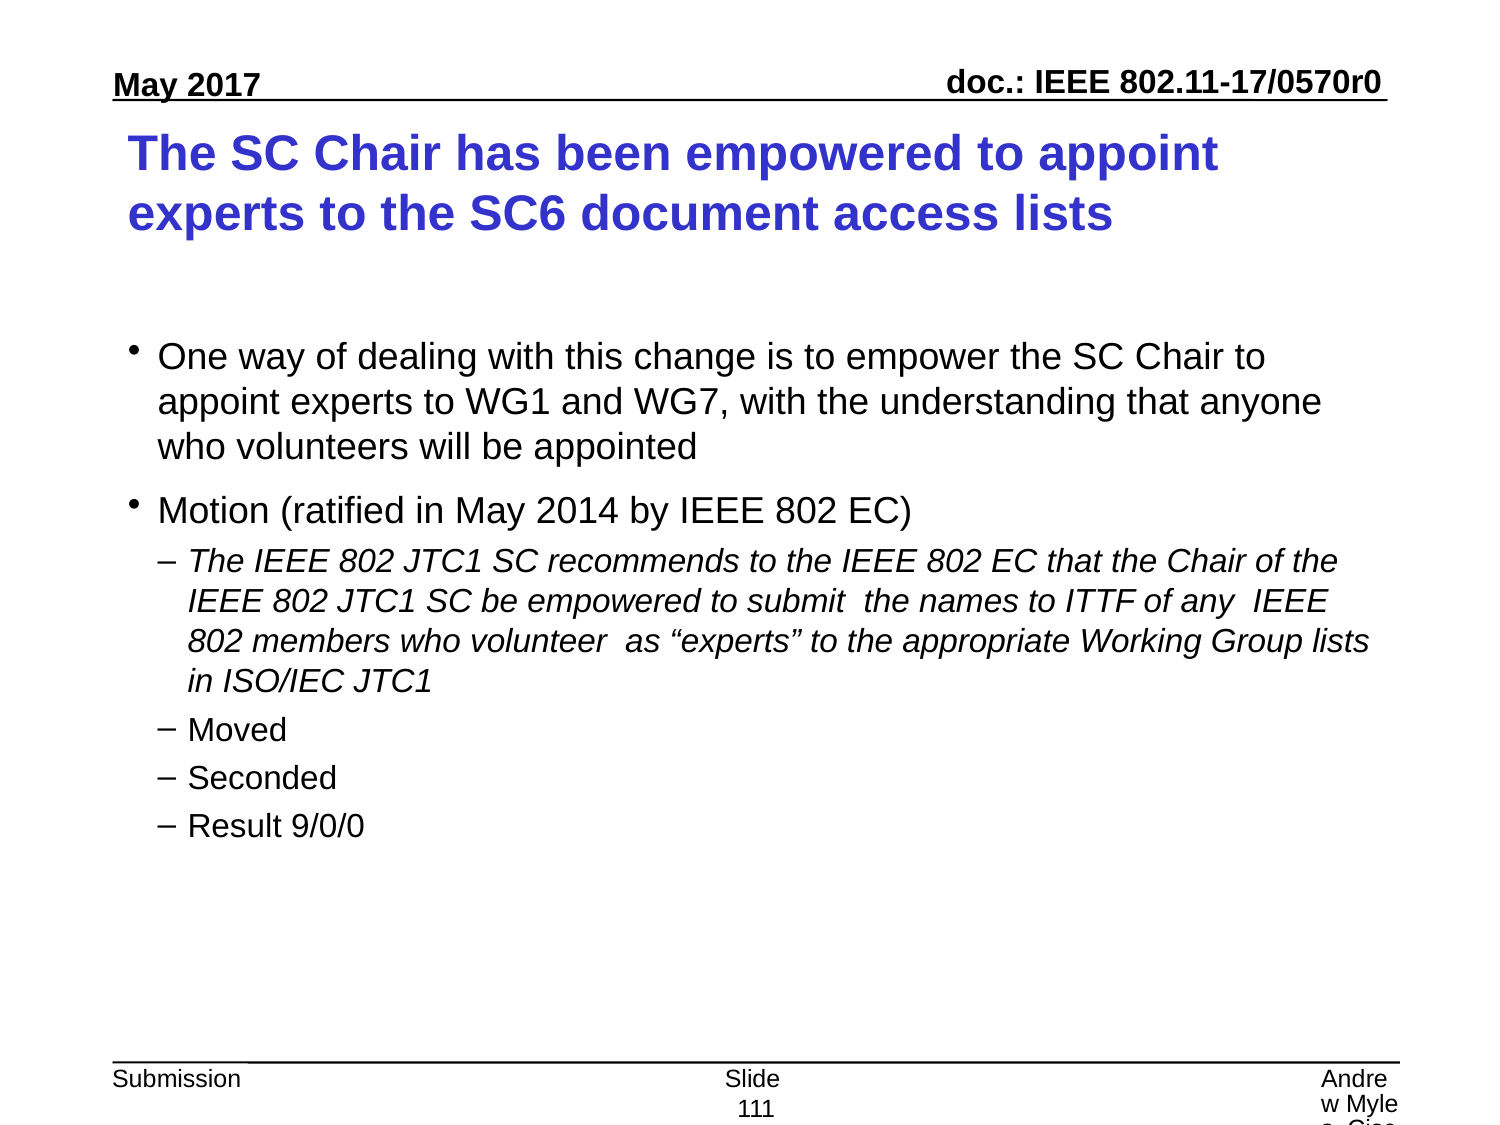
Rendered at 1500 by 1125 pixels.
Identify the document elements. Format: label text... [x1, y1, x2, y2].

title The SC Chair has been empowered to appoint experts to the SC6 document access lists [112, 112, 1388, 288]
slide_number Slide 111 [709, 1061, 803, 1093]
list One way of dealing with this change is to empower the SC Chair to appoint experts to WG1 and WG7, with the understanding that anyone who volunteers will be appointed Motion (ratified in May 2014 by IEEE 802 EC) The IEEE 802 JTC1 SC recommends to the IEEE 802 EC that the Chair of the IEEE 802 JTC1 SC be empowered to submit the names to ITTF of any IEEE 802 members who volunteer as “experts” to the appropriate Working Group lists in ISO/IEC JTC1 Moved Seconded Result 9/0/0 [112, 324, 1388, 1000]
footer Andrew Myles, Cisco [1320, 1061, 1402, 1093]
